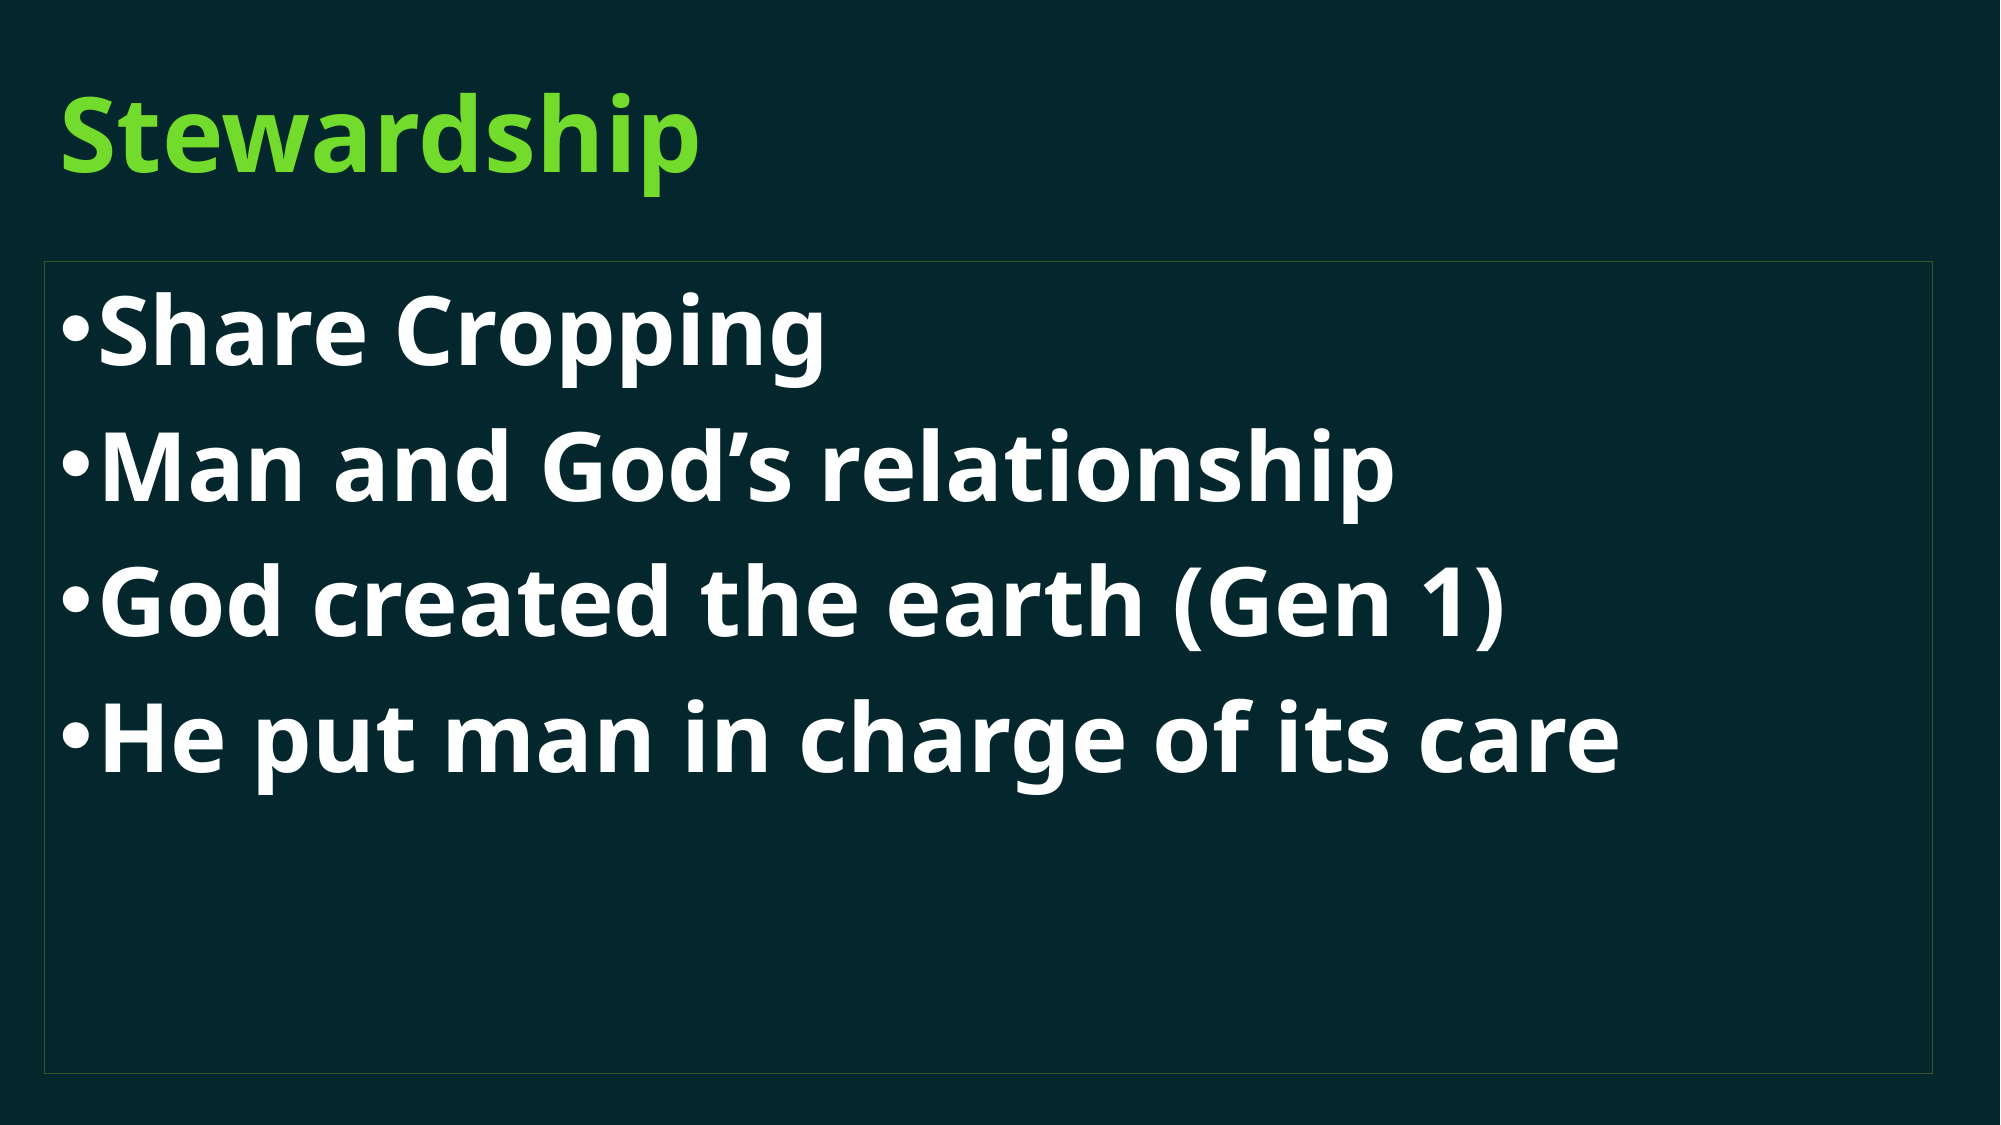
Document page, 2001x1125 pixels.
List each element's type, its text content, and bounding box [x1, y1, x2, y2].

title Stewardship [44, 22, 1933, 240]
list Share Cropping Man and God’s relationship God created the earth (Gen 1) He put man in charge of its care [44, 261, 1933, 1074]
